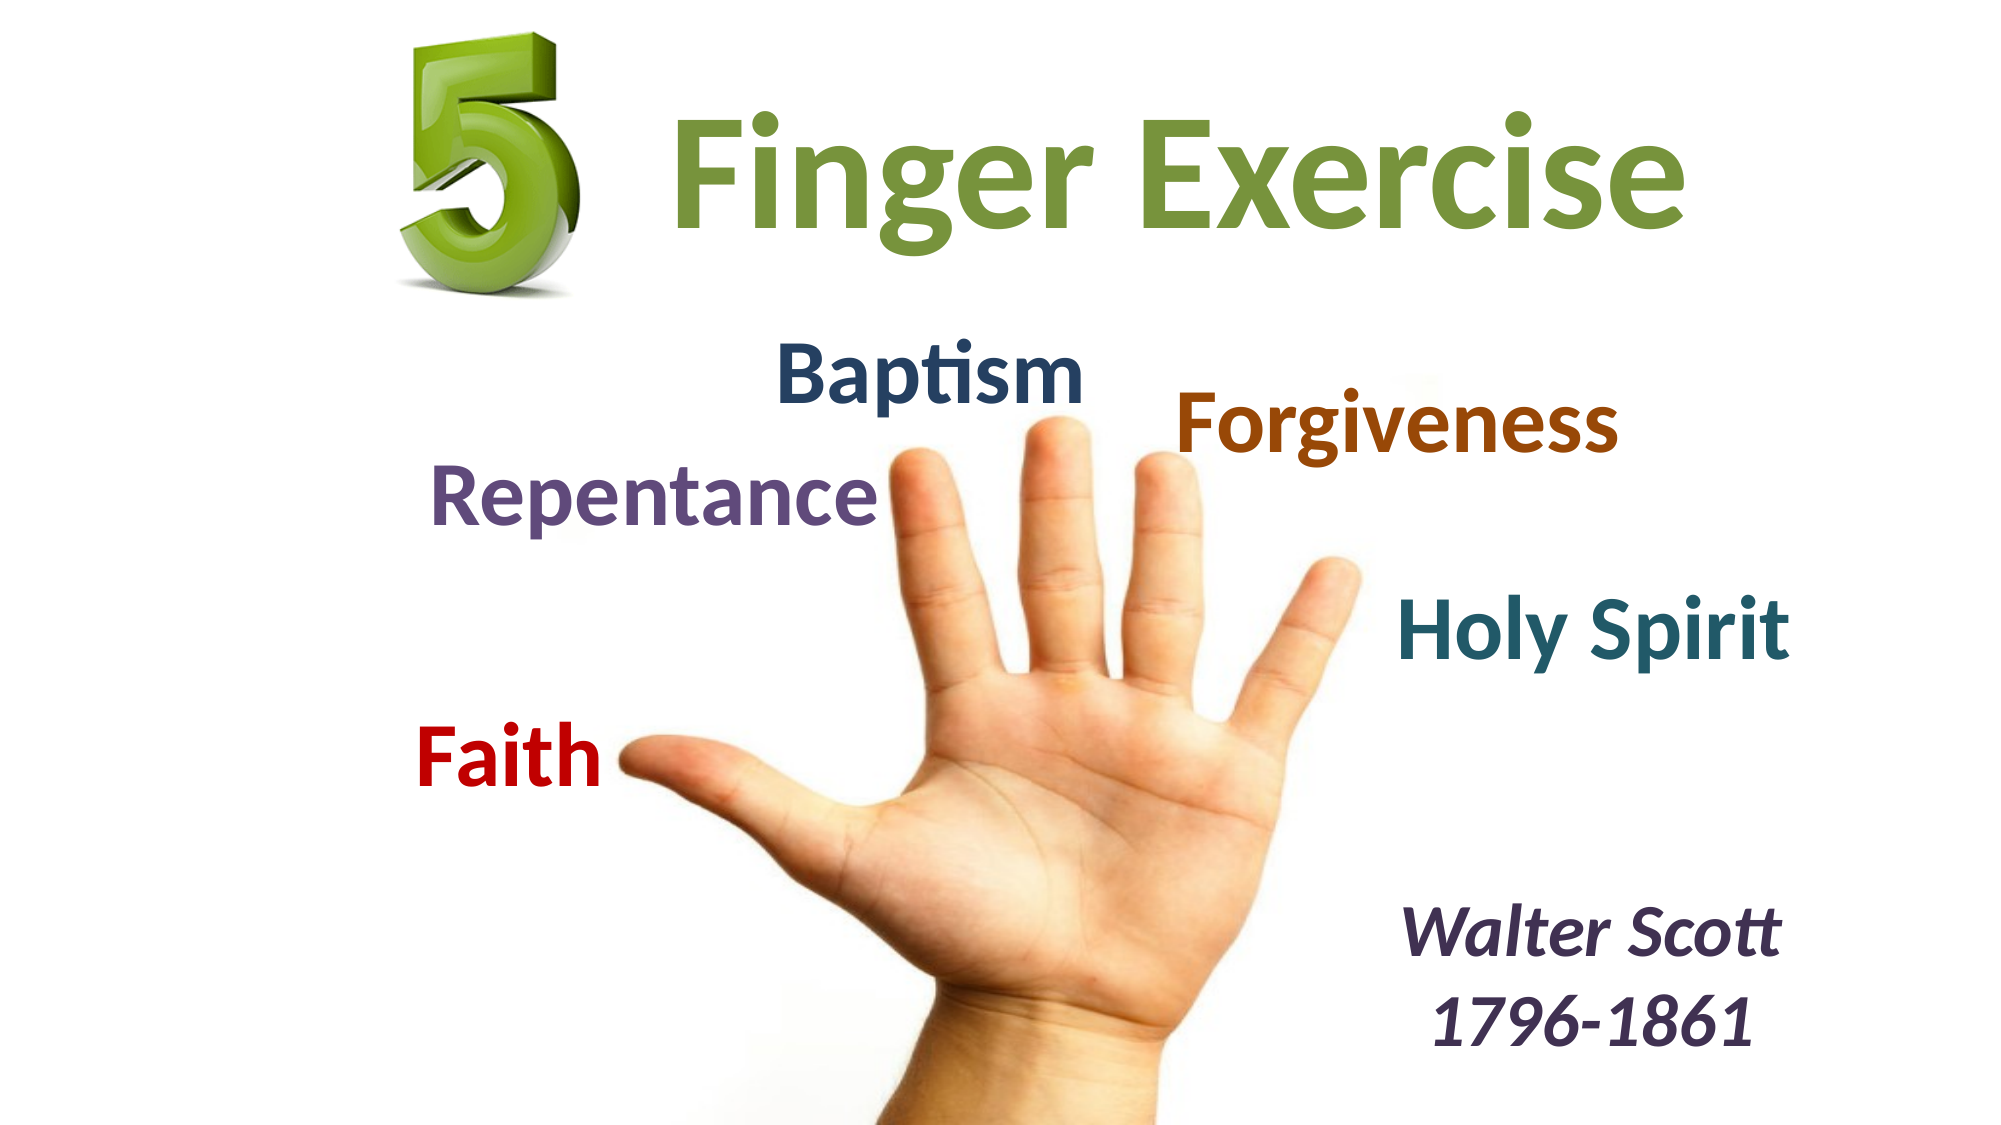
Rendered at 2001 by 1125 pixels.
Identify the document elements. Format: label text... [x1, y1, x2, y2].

text_box Finger Exercise [654, 54, 1880, 269]
text_box Holy Spirit [1381, 560, 1807, 686]
text_box Walter Scott 1796-1861 [1181, 873, 2000, 1069]
text_box Forgiveness [1160, 353, 1636, 478]
picture [0, 0, 2001, 1125]
text_box Faith [401, 687, 620, 813]
text_box Baptism [760, 304, 1102, 429]
text_box Repentance [414, 426, 895, 551]
